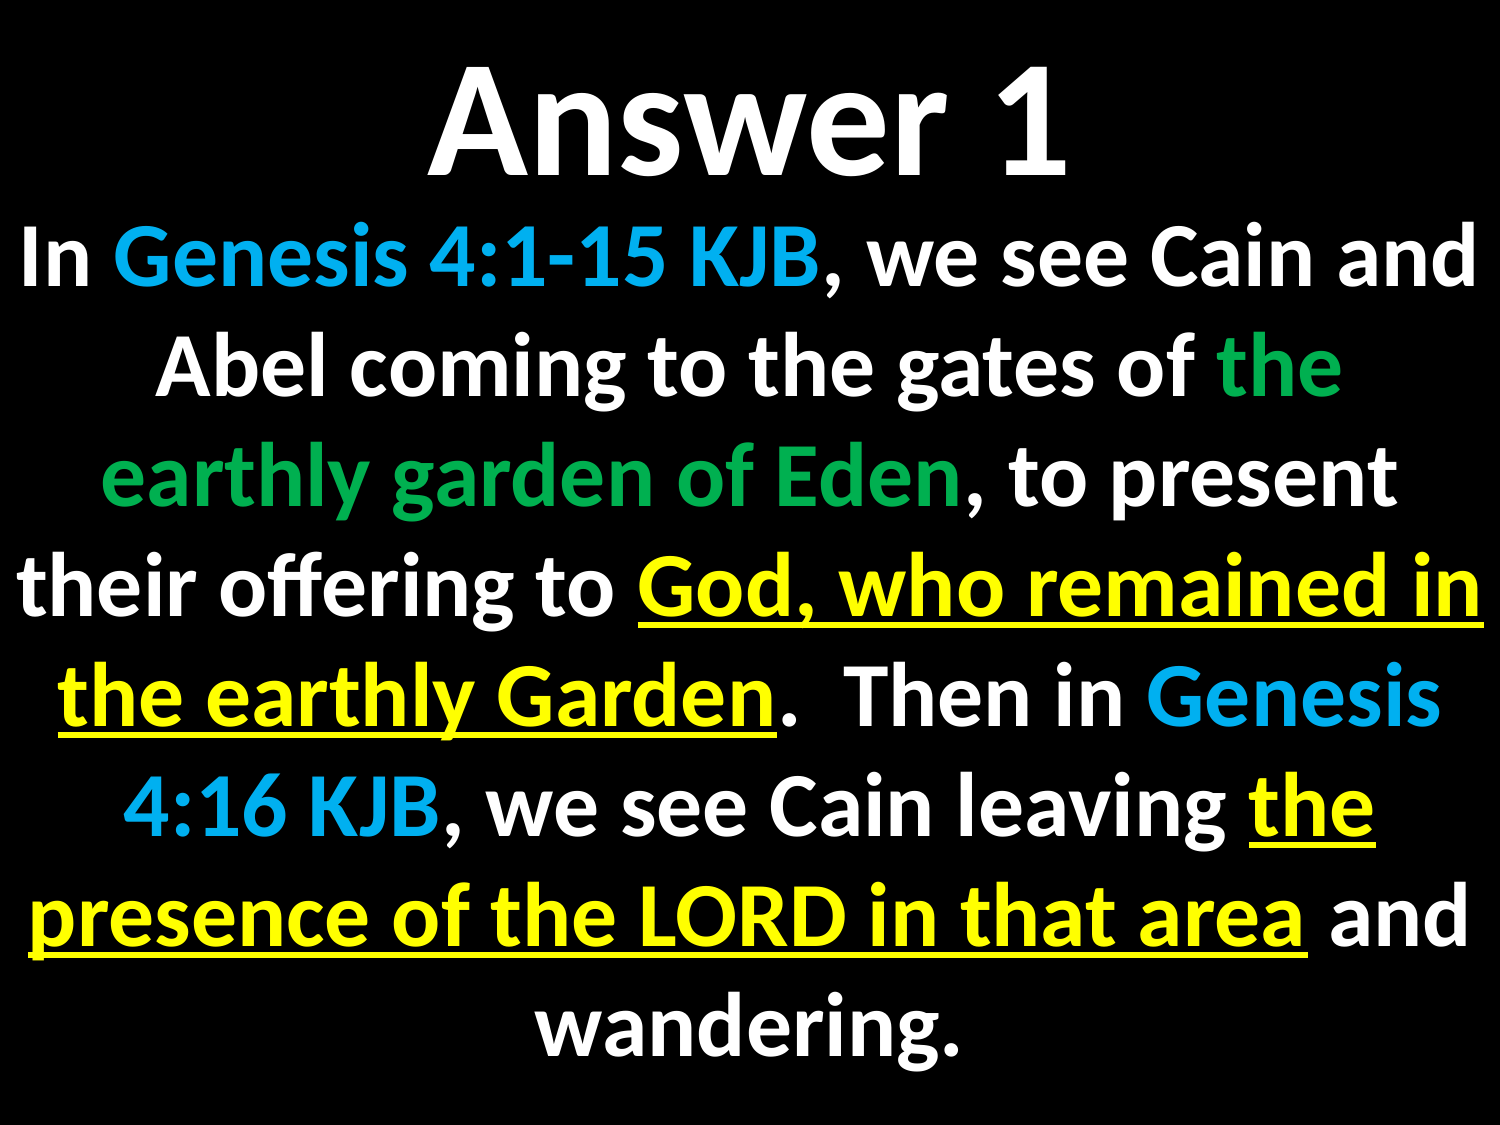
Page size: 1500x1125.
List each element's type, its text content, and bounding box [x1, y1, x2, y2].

text_box Answer 1 [0, 1, 1500, 187]
text_box In Genesis 4:1-15 KJB, we see Cain and Abel coming to the gates of the earthly garden of Eden, to present their offering to God, who remained in the earthly Garden. Then in Genesis 4:16 KJB, we see Cain leaving the presence of the LORD in that area and wandering. [0, 187, 1500, 1082]
